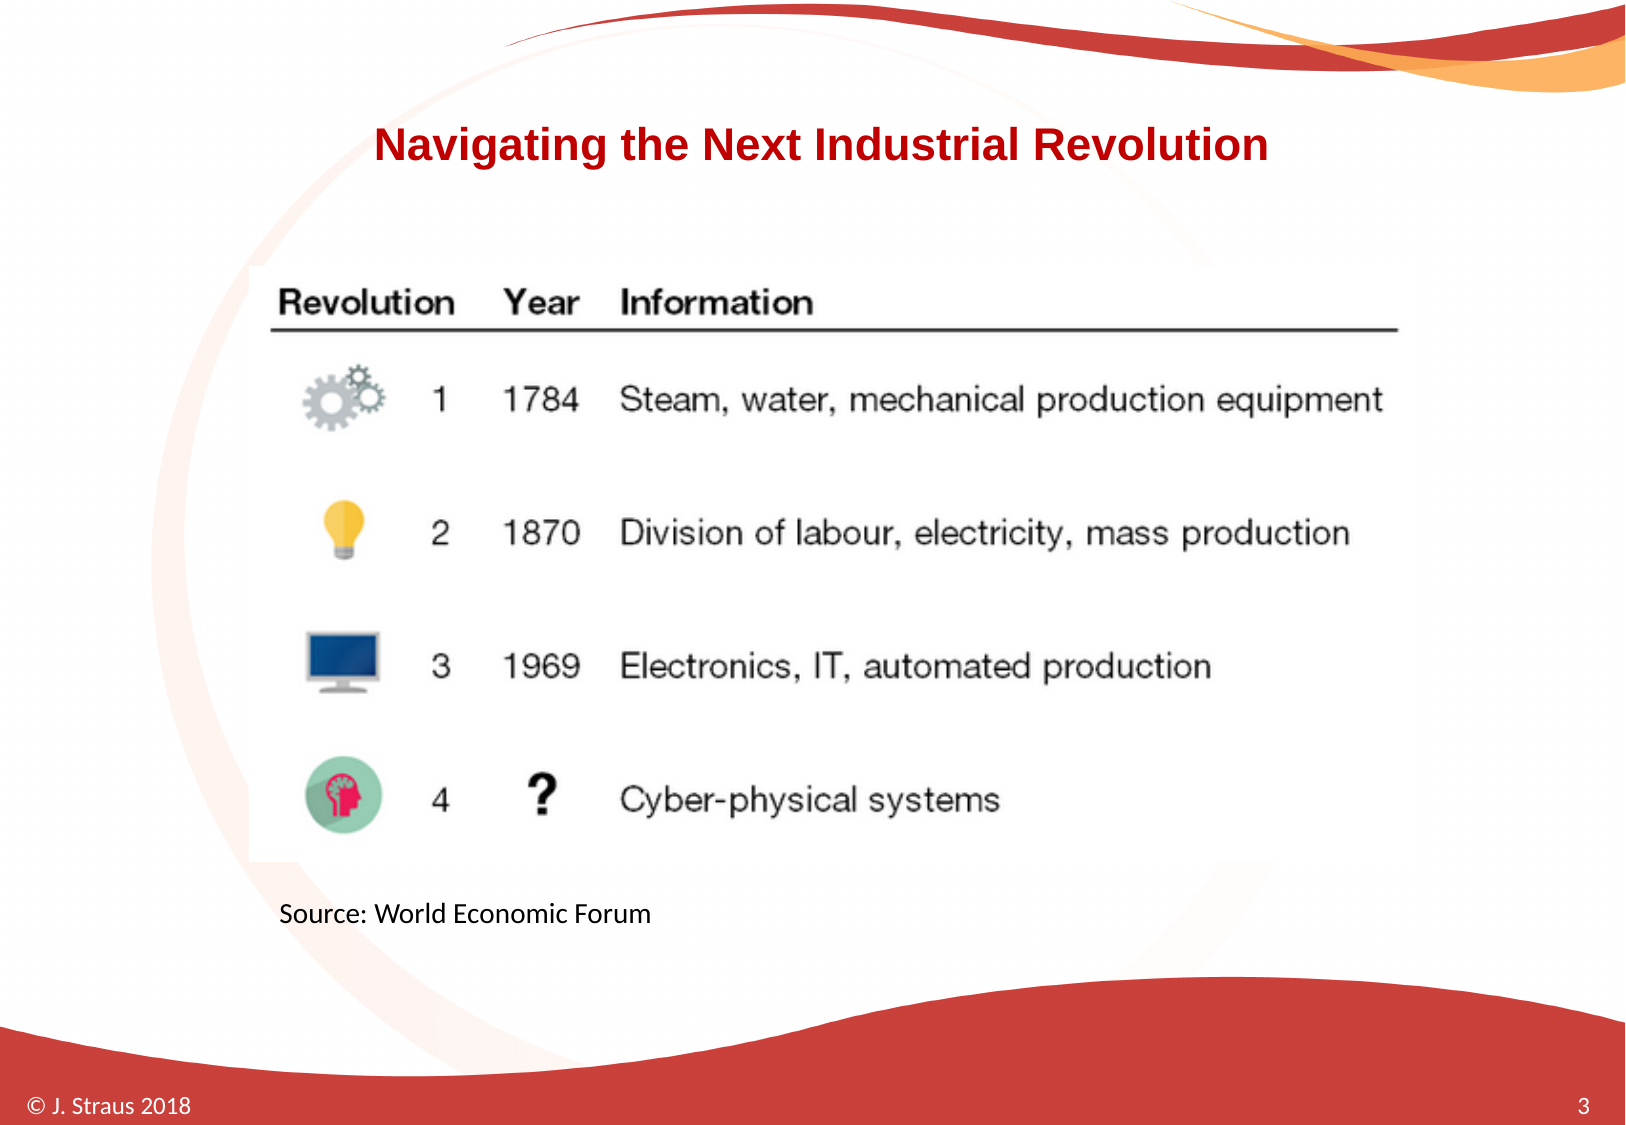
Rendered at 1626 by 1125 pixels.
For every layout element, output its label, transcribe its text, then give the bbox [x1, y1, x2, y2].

text_box Source: World Economic Forum [264, 887, 879, 937]
picture [0, 0, 1626, 1125]
title Navigating the Next Industrial Revolution [51, 63, 1594, 221]
